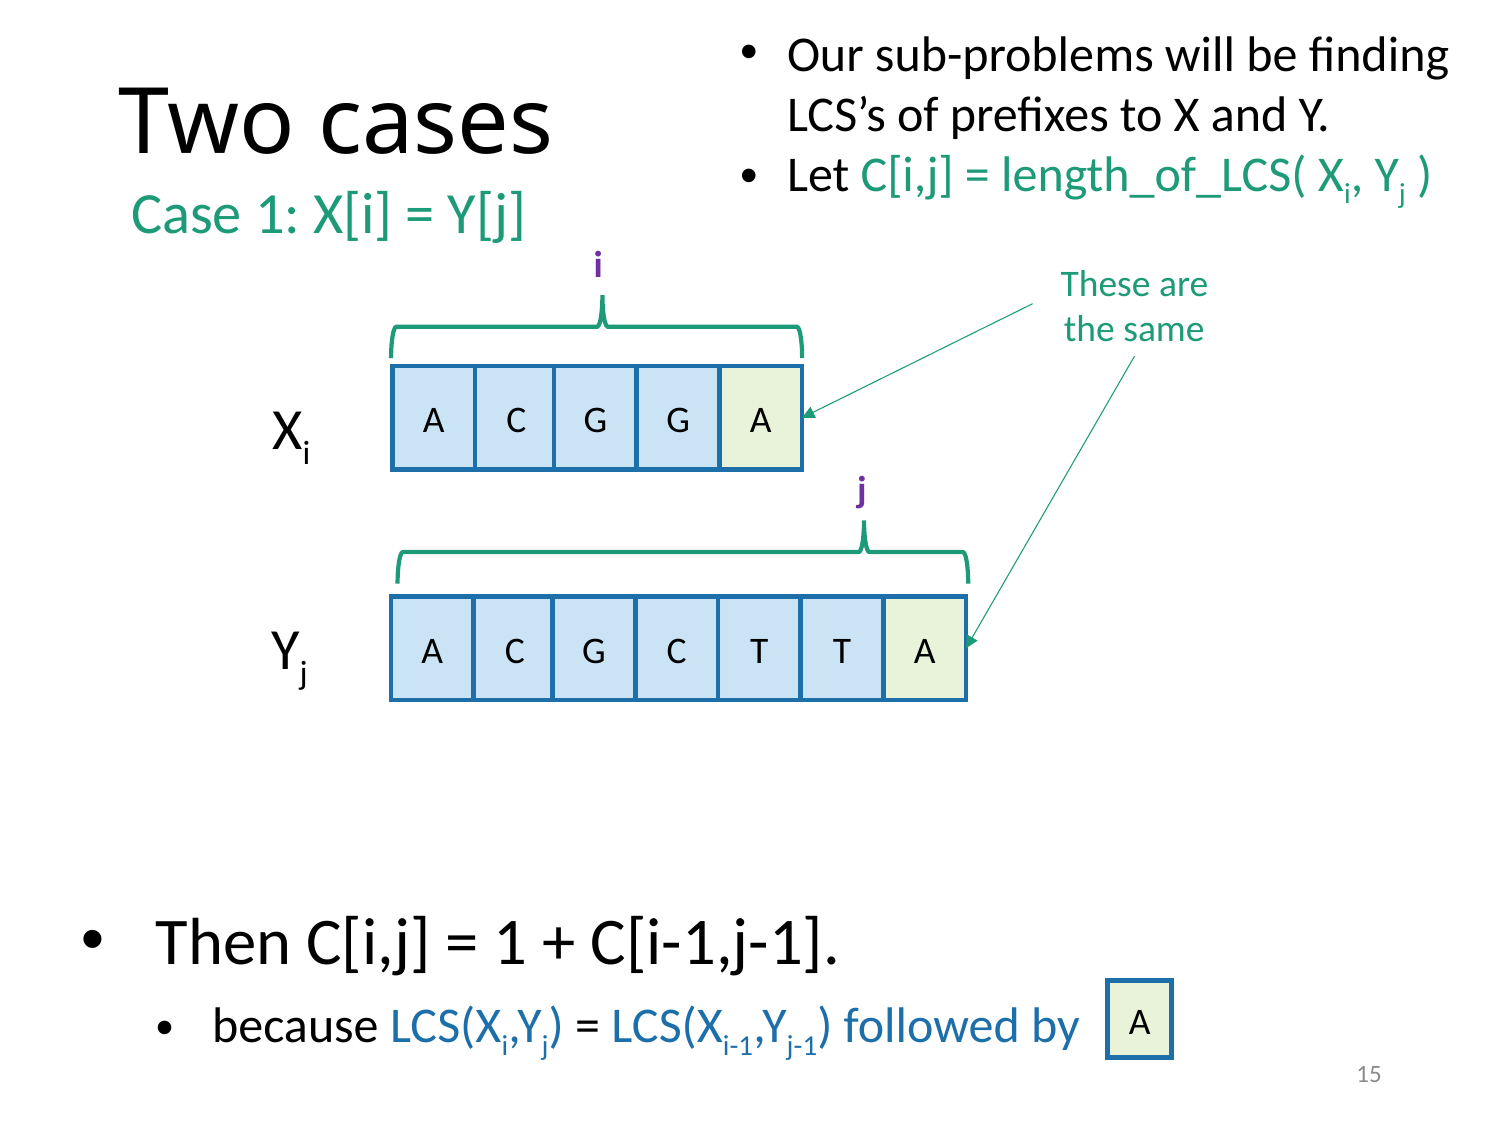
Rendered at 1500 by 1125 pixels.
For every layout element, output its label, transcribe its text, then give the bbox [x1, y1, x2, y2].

text_box G [552, 595, 634, 701]
text_box Xi [257, 383, 347, 479]
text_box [802, 304, 1033, 418]
text_box Case 1: X[i] = Y[j] [116, 167, 888, 253]
text_box A [882, 595, 967, 701]
text_box j [842, 457, 957, 518]
text_box A [1106, 980, 1173, 1042]
title Two cases [103, 59, 725, 188]
text_box C [474, 365, 553, 471]
text_box C [634, 595, 717, 701]
text_box [397, 520, 966, 584]
text_box A [391, 365, 474, 471]
text_box G [636, 365, 718, 471]
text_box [966, 357, 1135, 649]
text_box A [718, 365, 803, 471]
text_box [390, 295, 802, 359]
text_box A [390, 595, 473, 701]
text_box These are the same [1032, 251, 1237, 356]
text_box G [553, 365, 636, 471]
text_box T [800, 595, 882, 701]
text_box C [473, 595, 552, 701]
slide_number 15 [1059, 1042, 1397, 1103]
text_box Then C[i,j] = 1 + C[i-1,j-1]. because LCS(Xi,Yj) = LCS(Xi-1,Yj-1) followed by [66, 890, 1370, 1069]
text_box Yj [256, 604, 346, 699]
text_box Our sub-problems will be finding LCS’s of prefixes to X and Y. Let C[i,j] = length_of_LCS( Xi, Yj ) [725, 13, 1489, 217]
text_box i [579, 232, 662, 293]
text_box T [717, 595, 800, 701]
